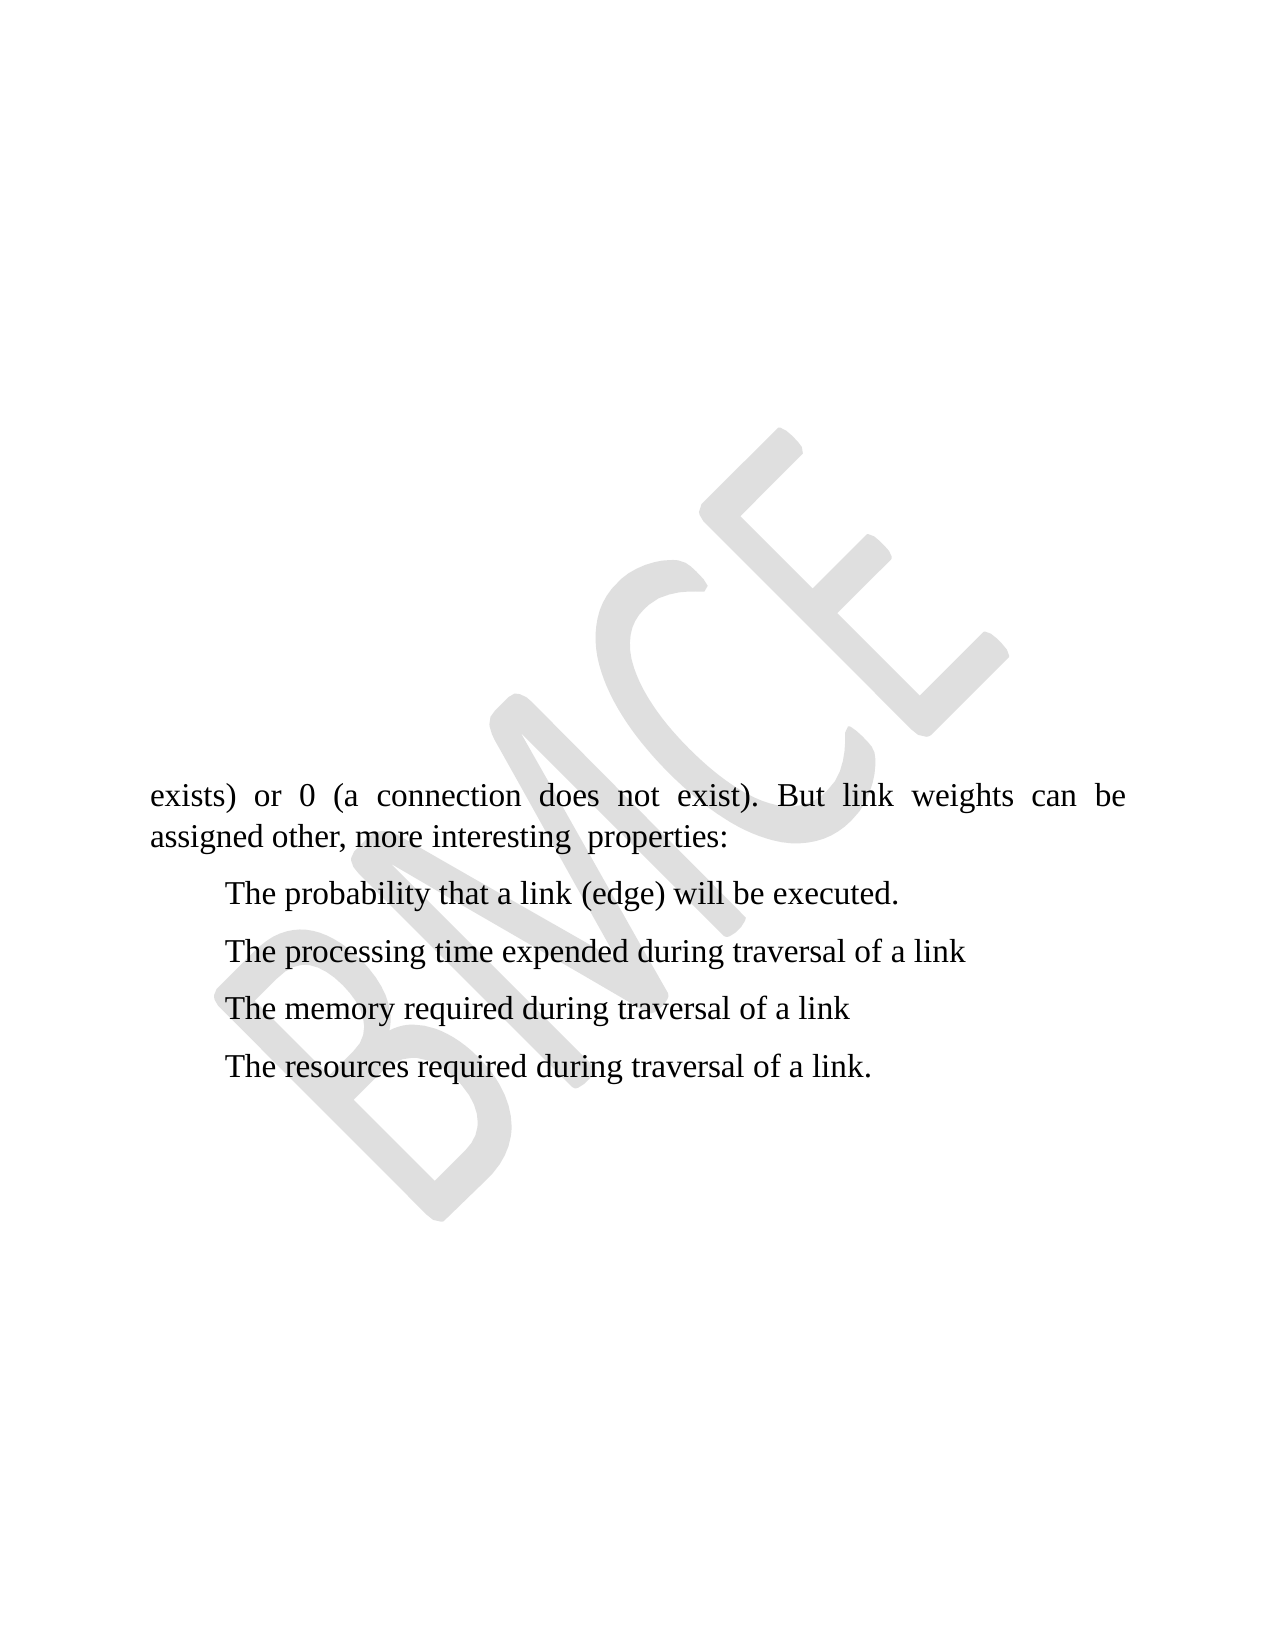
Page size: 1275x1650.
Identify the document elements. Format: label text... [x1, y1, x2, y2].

list exists) or 0 (a connection does not exist). But link weights can be assigned other, more interesting properties: The probability that a link (edge) will be executed. The processing time expended during traversal of a link The memory required during traversal of a link The resources required during traversal of a link. [147, 772, 1128, 1431]
